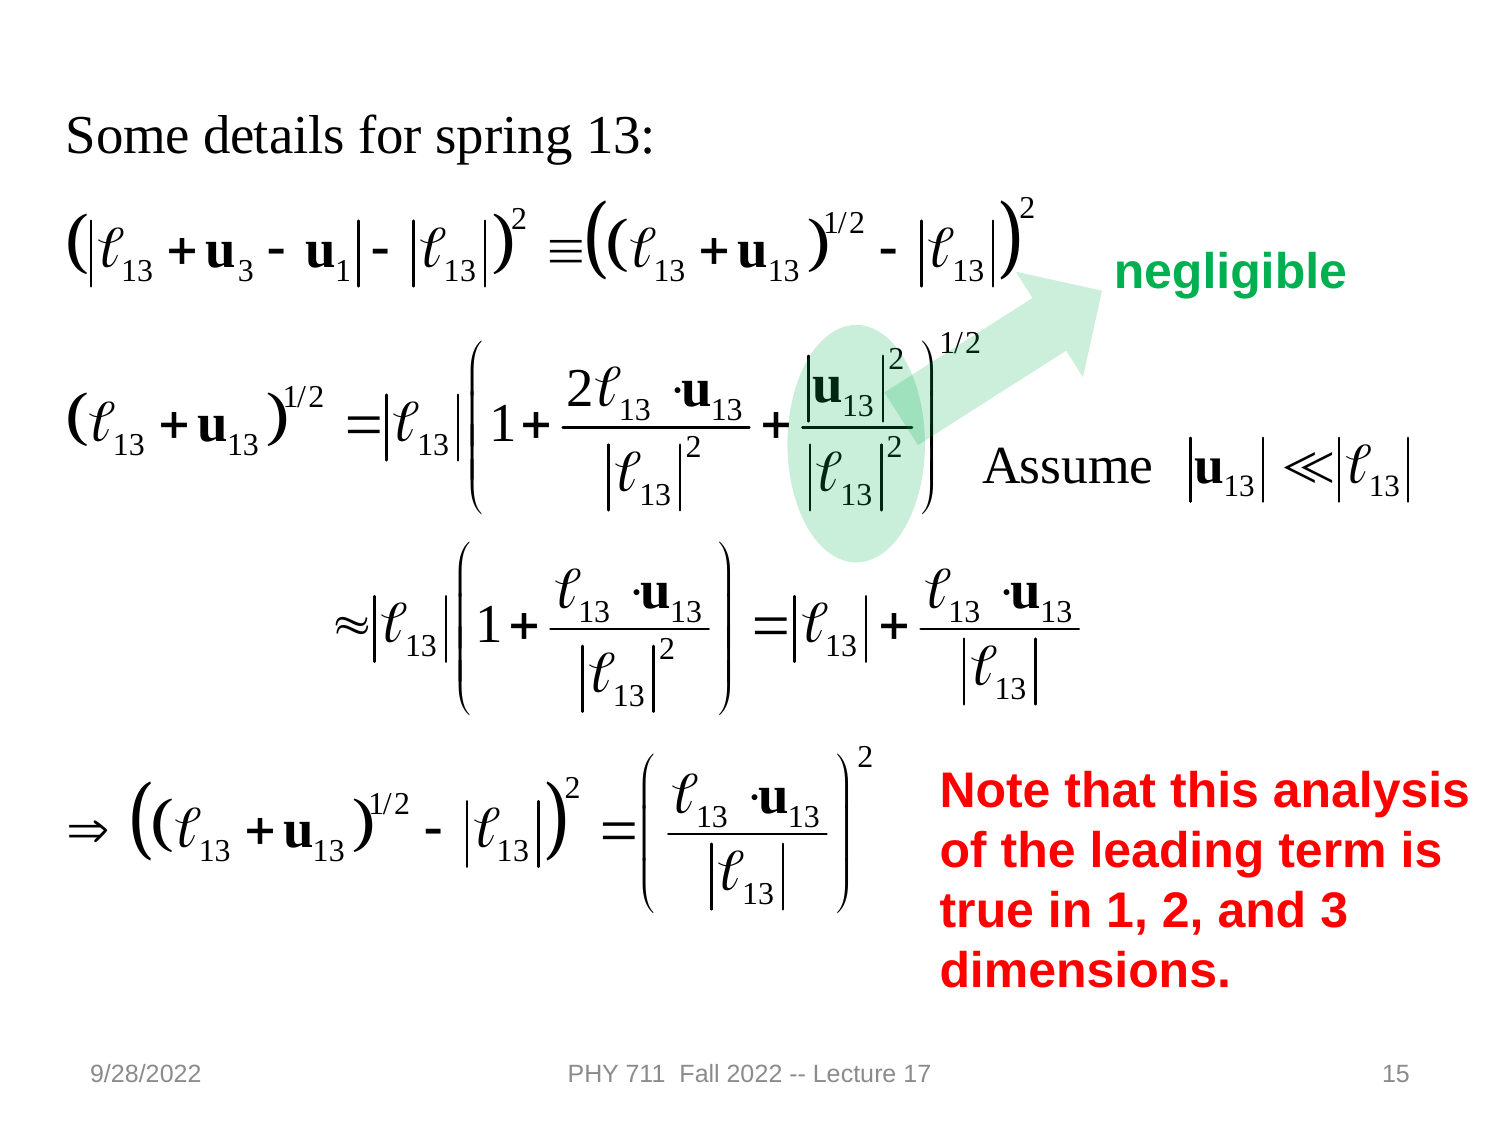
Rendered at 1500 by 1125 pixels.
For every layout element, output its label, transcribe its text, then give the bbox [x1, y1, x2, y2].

slide_number 15 [1074, 1042, 1425, 1103]
text_box [1091, 286, 1098, 351]
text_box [62, 105, 1087, 923]
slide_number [75, 1042, 425, 1103]
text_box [973, 424, 1422, 515]
text_box Note that this analysis of the leading term is true in 1, 2, and 3 dimensions. [924, 750, 1490, 1006]
text_box negligible [1098, 231, 1438, 367]
footer PHY 711 Fall 2022 -- Lecture 17 [512, 1042, 988, 1103]
